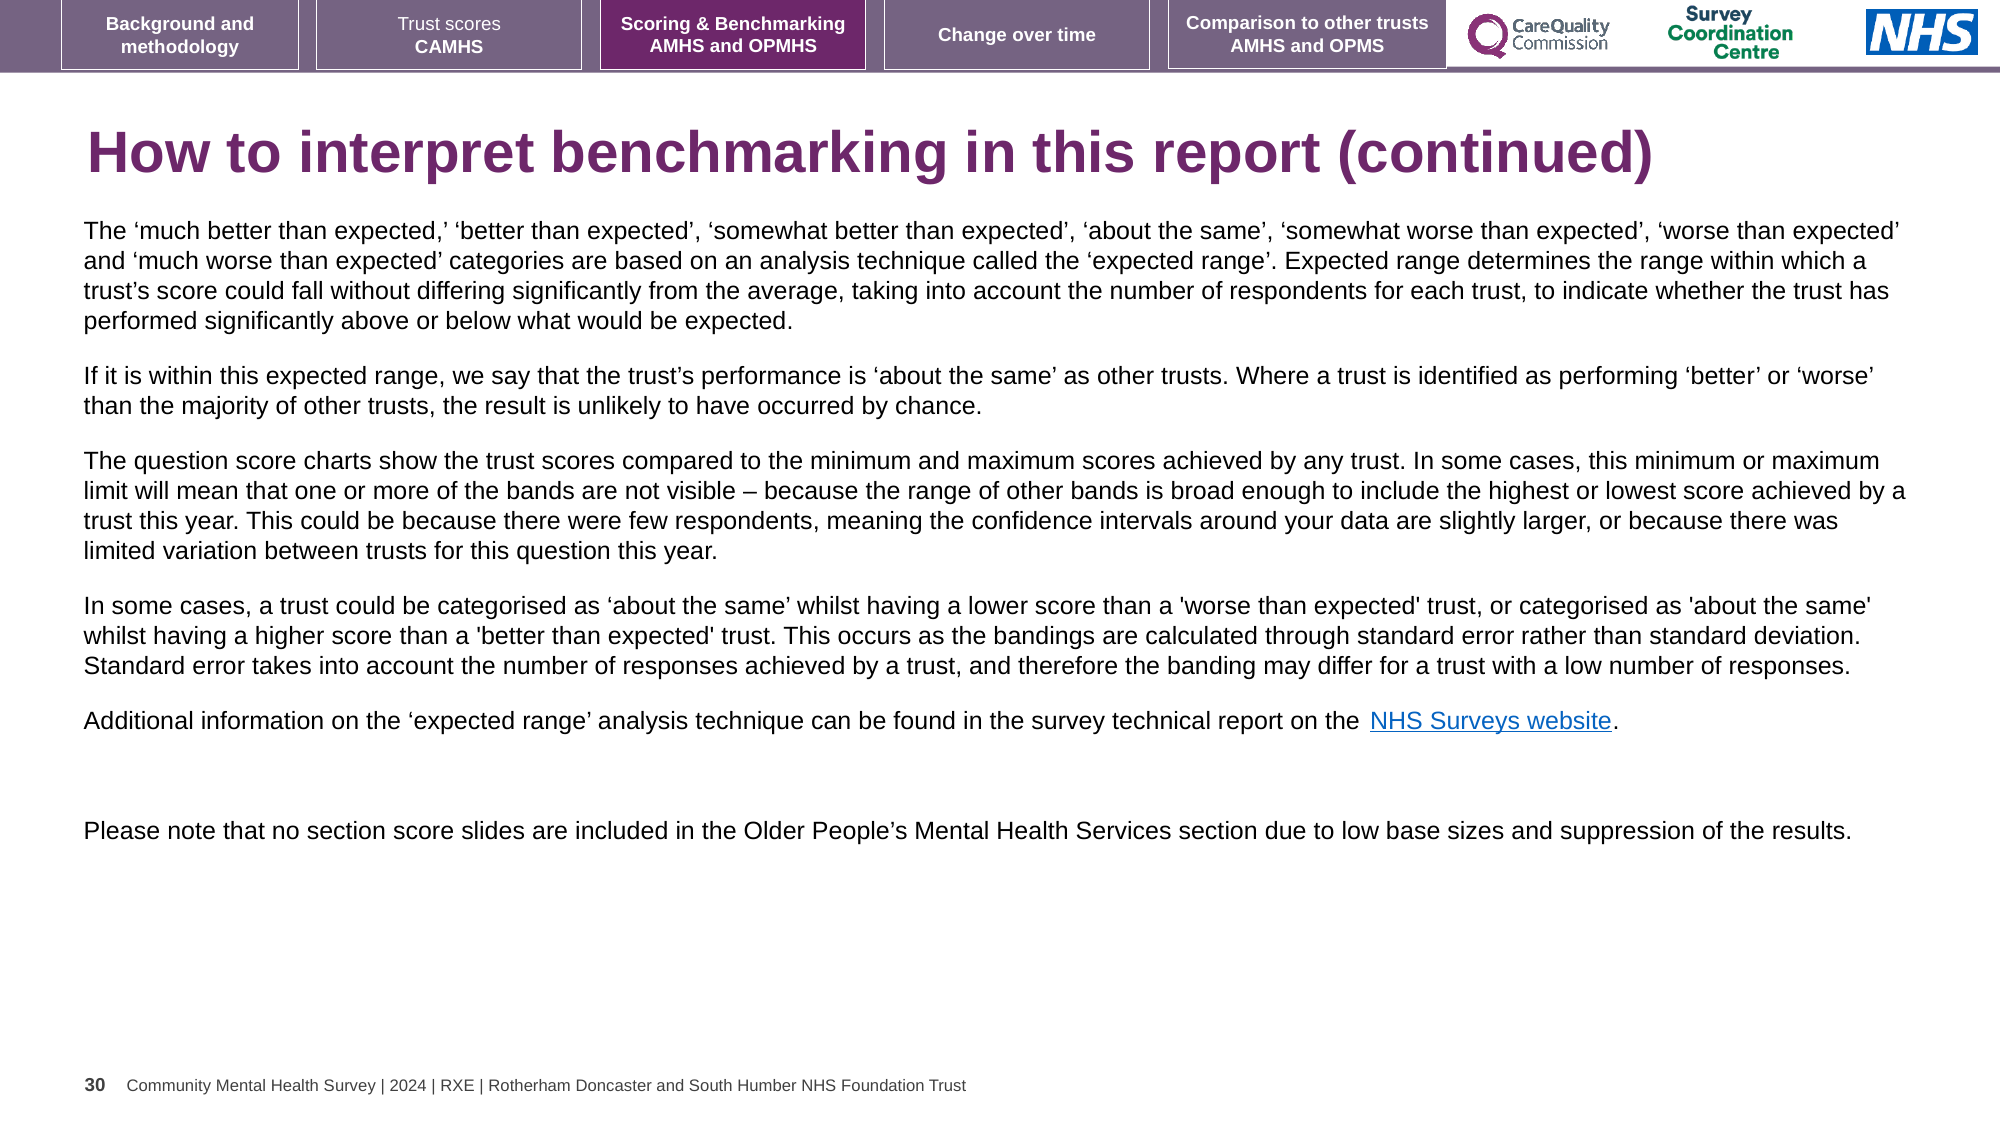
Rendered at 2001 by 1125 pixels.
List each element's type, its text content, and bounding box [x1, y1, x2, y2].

picture [1866, 9, 1978, 55]
picture [1467, 13, 1610, 59]
text_box The ‘much better than expected,’ ‘better than expected’, ‘somewhat better than expected’, ‘about the same’, ‘somewhat worse than expected’, ‘worse than expected’ and ‘much worse than expected’ categories are based on an analysis technique called the ‘expected range’. Expected range determines the range within which a trust’s score could fall without differing significantly from the average, taking into account the number of respondents for each trust, to indicate whether the trust has performed significantly above or below what would be expected. If it is within this expected range, we say that the trust’s performance is ‘about the same’ as other trusts. Where a trust is identified as performing ‘better’ or ‘worse’ than the majority of other trusts, the result is unlikely to have occurred by chance. The question score charts show the trust scores compared to the minimum and maximum scores achieved by any trust. In some cases, this minimum or maximum limit will mean that one or more of the bands are not visible – because the range of other bands is broad enough to include the highest or lowest score achieved by a trust this year. This could be because there were few respondents, meaning the confidence intervals around your data are slightly larger, or because there was limited variation between trusts for this question this year. In some cases, a trust could be categorised as ‘about the same’ whilst having a lower score than a 'worse than expected' trust, or categorised as 'about the same' whilst having a higher score than a 'better than expected' trust. This occurs as the bandings are calculated through standard error rather than standard deviation. Standard error takes into account the number of responses achieved by a trust, and therefore the banding may differ for a trust with a low number of responses. Additional information on the ‘expected range’ analysis technique can be found in the survey technical report on the NHS Surveys website. Please note that no section score slides are included in the Older People’s Mental Health Services section due to low base sizes and suppression of the results. [68, 207, 1928, 852]
picture [1666, 3, 1794, 61]
text_box 30 [84, 1065, 122, 1125]
title How to interpret benchmarking in this report (continued) [72, 100, 1946, 208]
